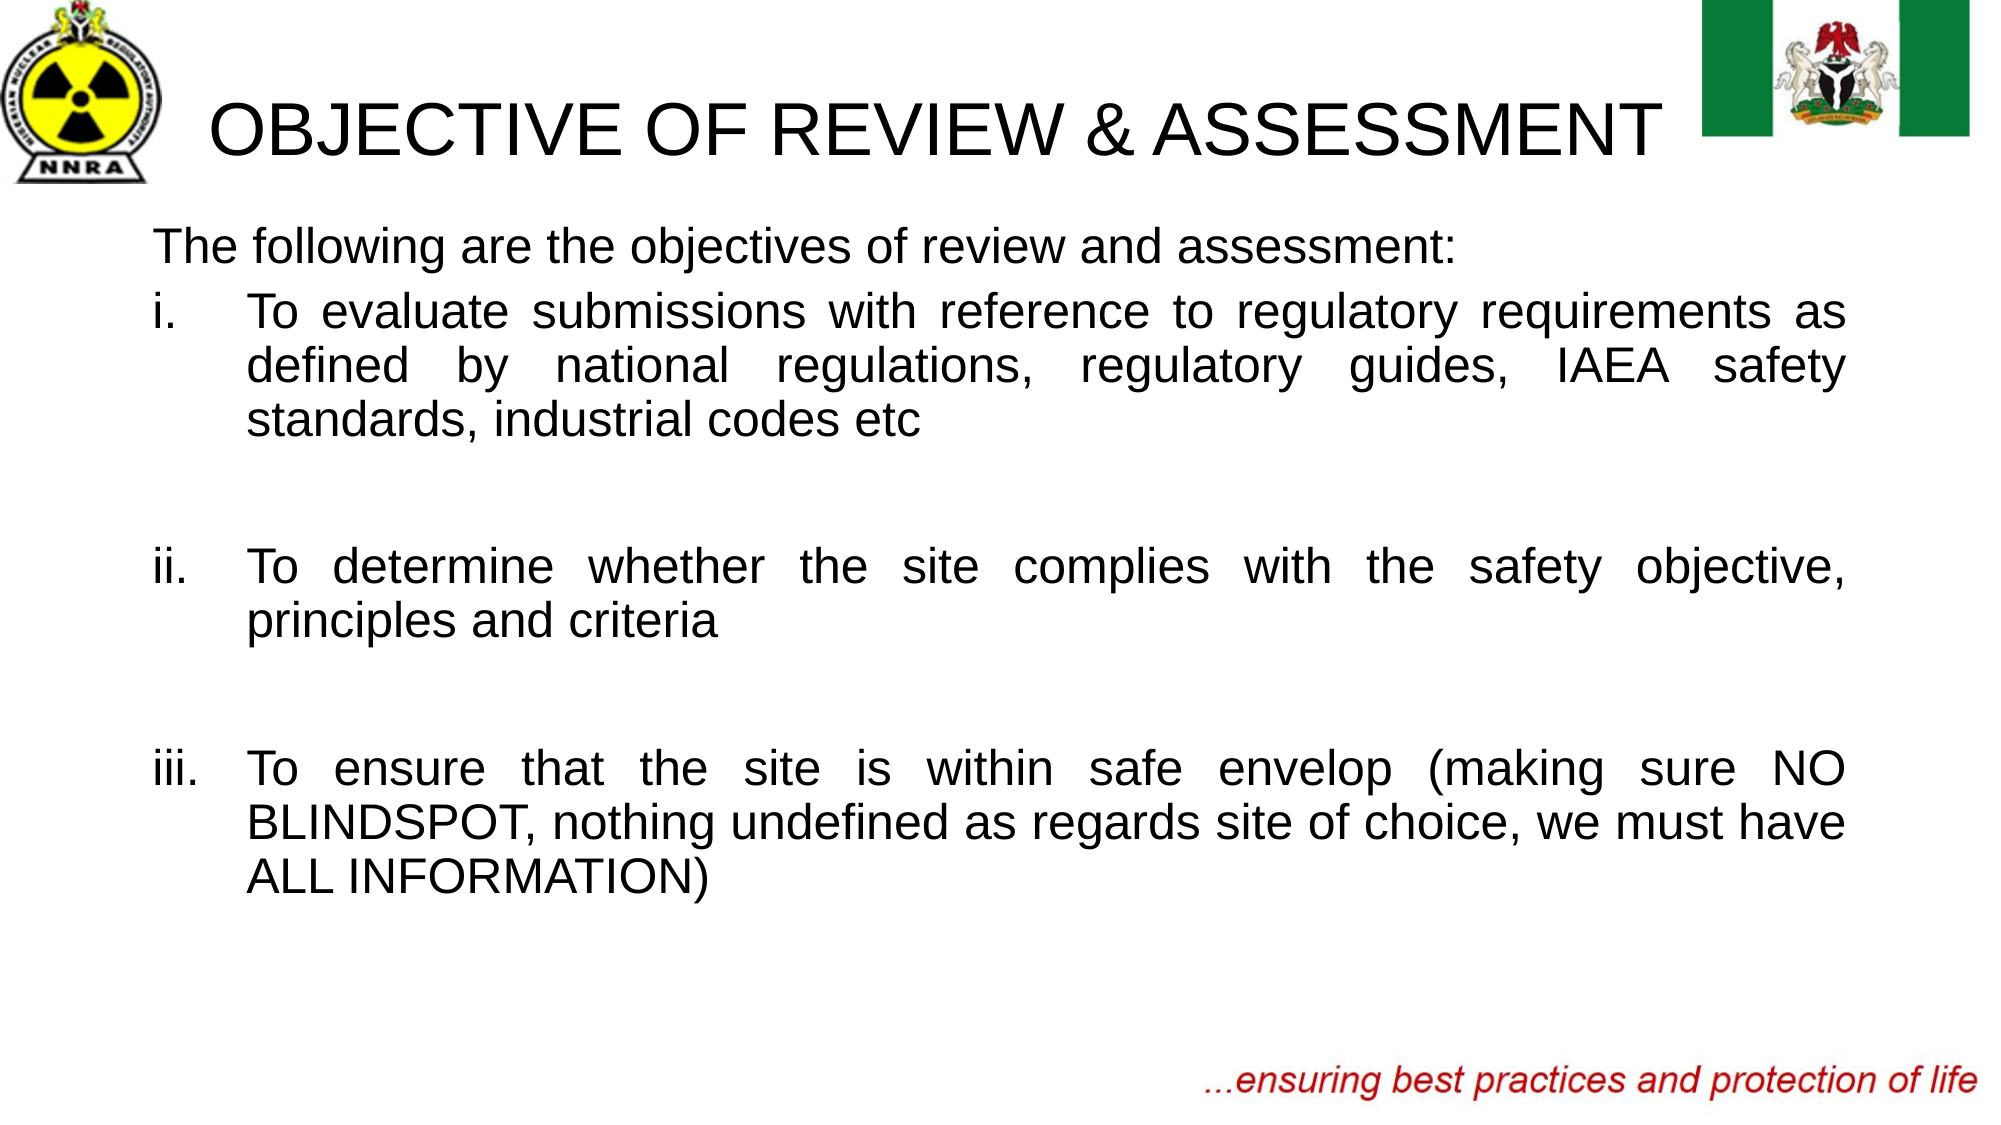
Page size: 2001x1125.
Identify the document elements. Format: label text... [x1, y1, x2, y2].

list The following are the objectives of review and assessment: To evaluate submissions with reference to regulatory requirements as defined by national regulations, regulatory guides, IAEA safety standards, industrial codes etc To determine whether the site complies with the safety objective, principles and criteria To ensure that the site is within safe envelop (making sure NO BLINDSPOT, nothing undefined as regards site of choice, we must have ALL INFORMATION) [137, 212, 1863, 1014]
picture [0, 0, 2001, 1125]
title OBJECTIVE OF REVIEW & ASSESSMENT [137, 59, 1738, 203]
